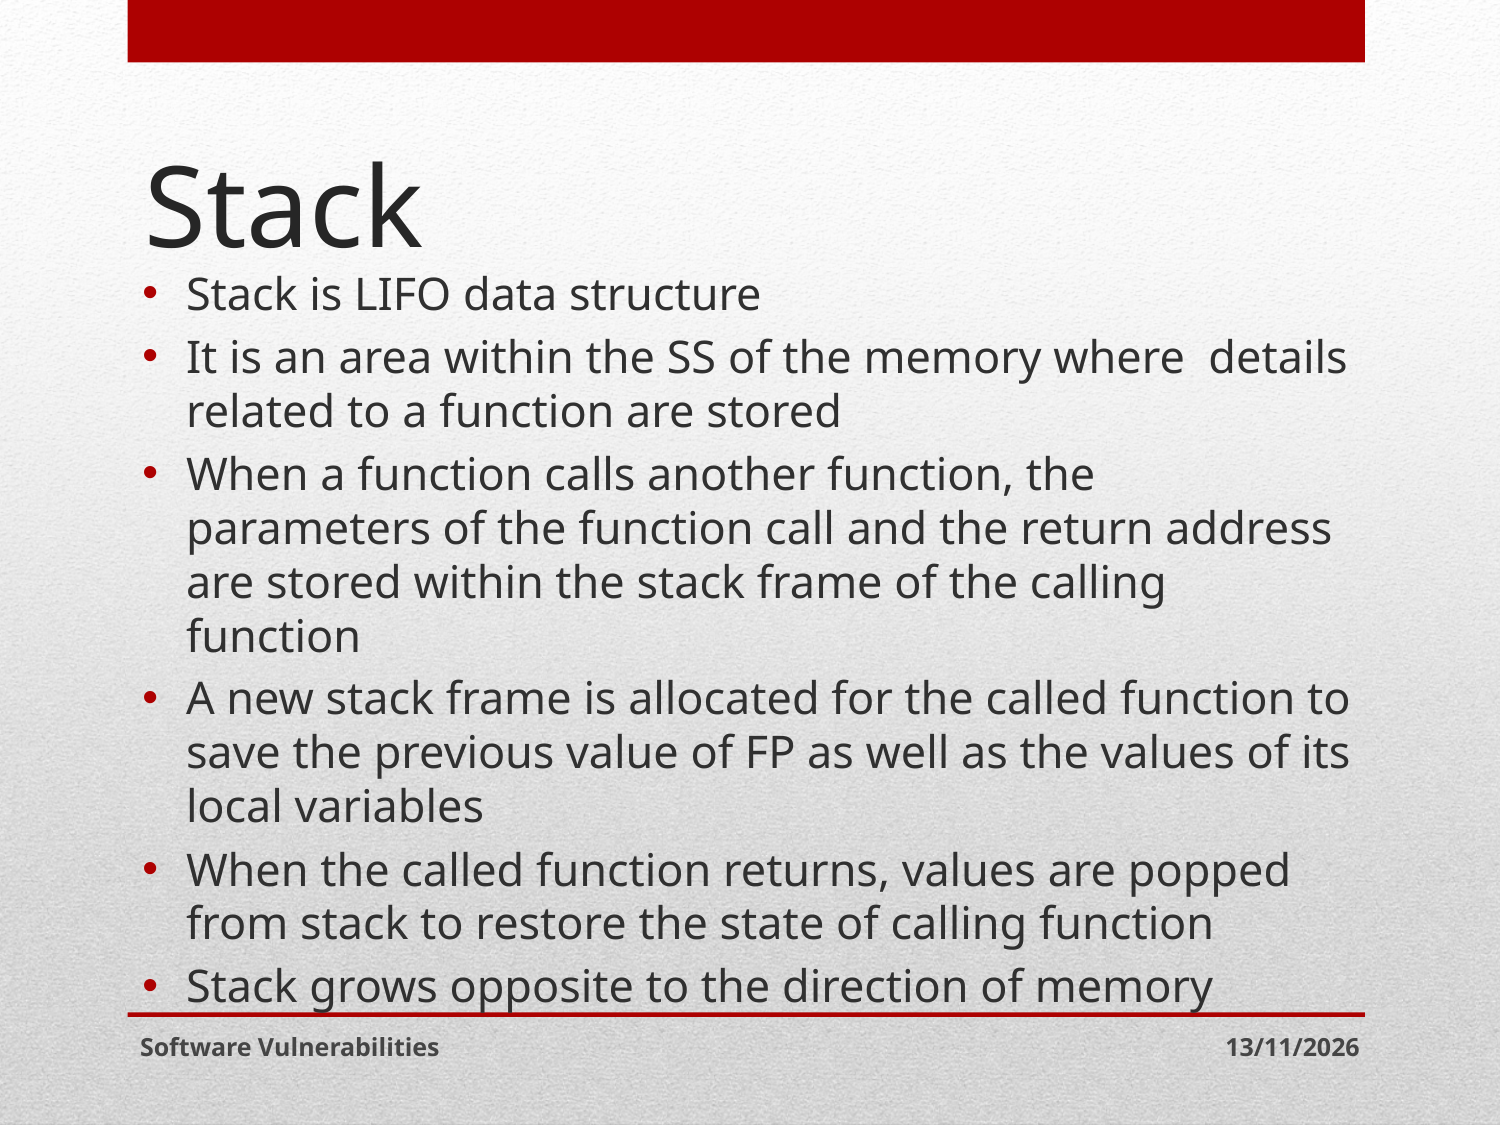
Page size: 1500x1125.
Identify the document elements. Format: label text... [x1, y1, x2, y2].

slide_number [1025, 1018, 1375, 1079]
list Stack is LIFO data structure It is an area within the SS of the memory where details related to a function are stored When a function calls another function, the parameters of the function call and the return address are stored within the stack frame of the calling function A new stack frame is allocated for the called function to save the previous value of FP as well as the values of its local variables When the called function returns, values are popped from stack to restore the state of calling function Stack grows opposite to the direction of memory [127, 254, 1368, 1023]
title Stack [129, 99, 1370, 278]
footer Software Vulnerabilities [125, 1018, 925, 1079]
